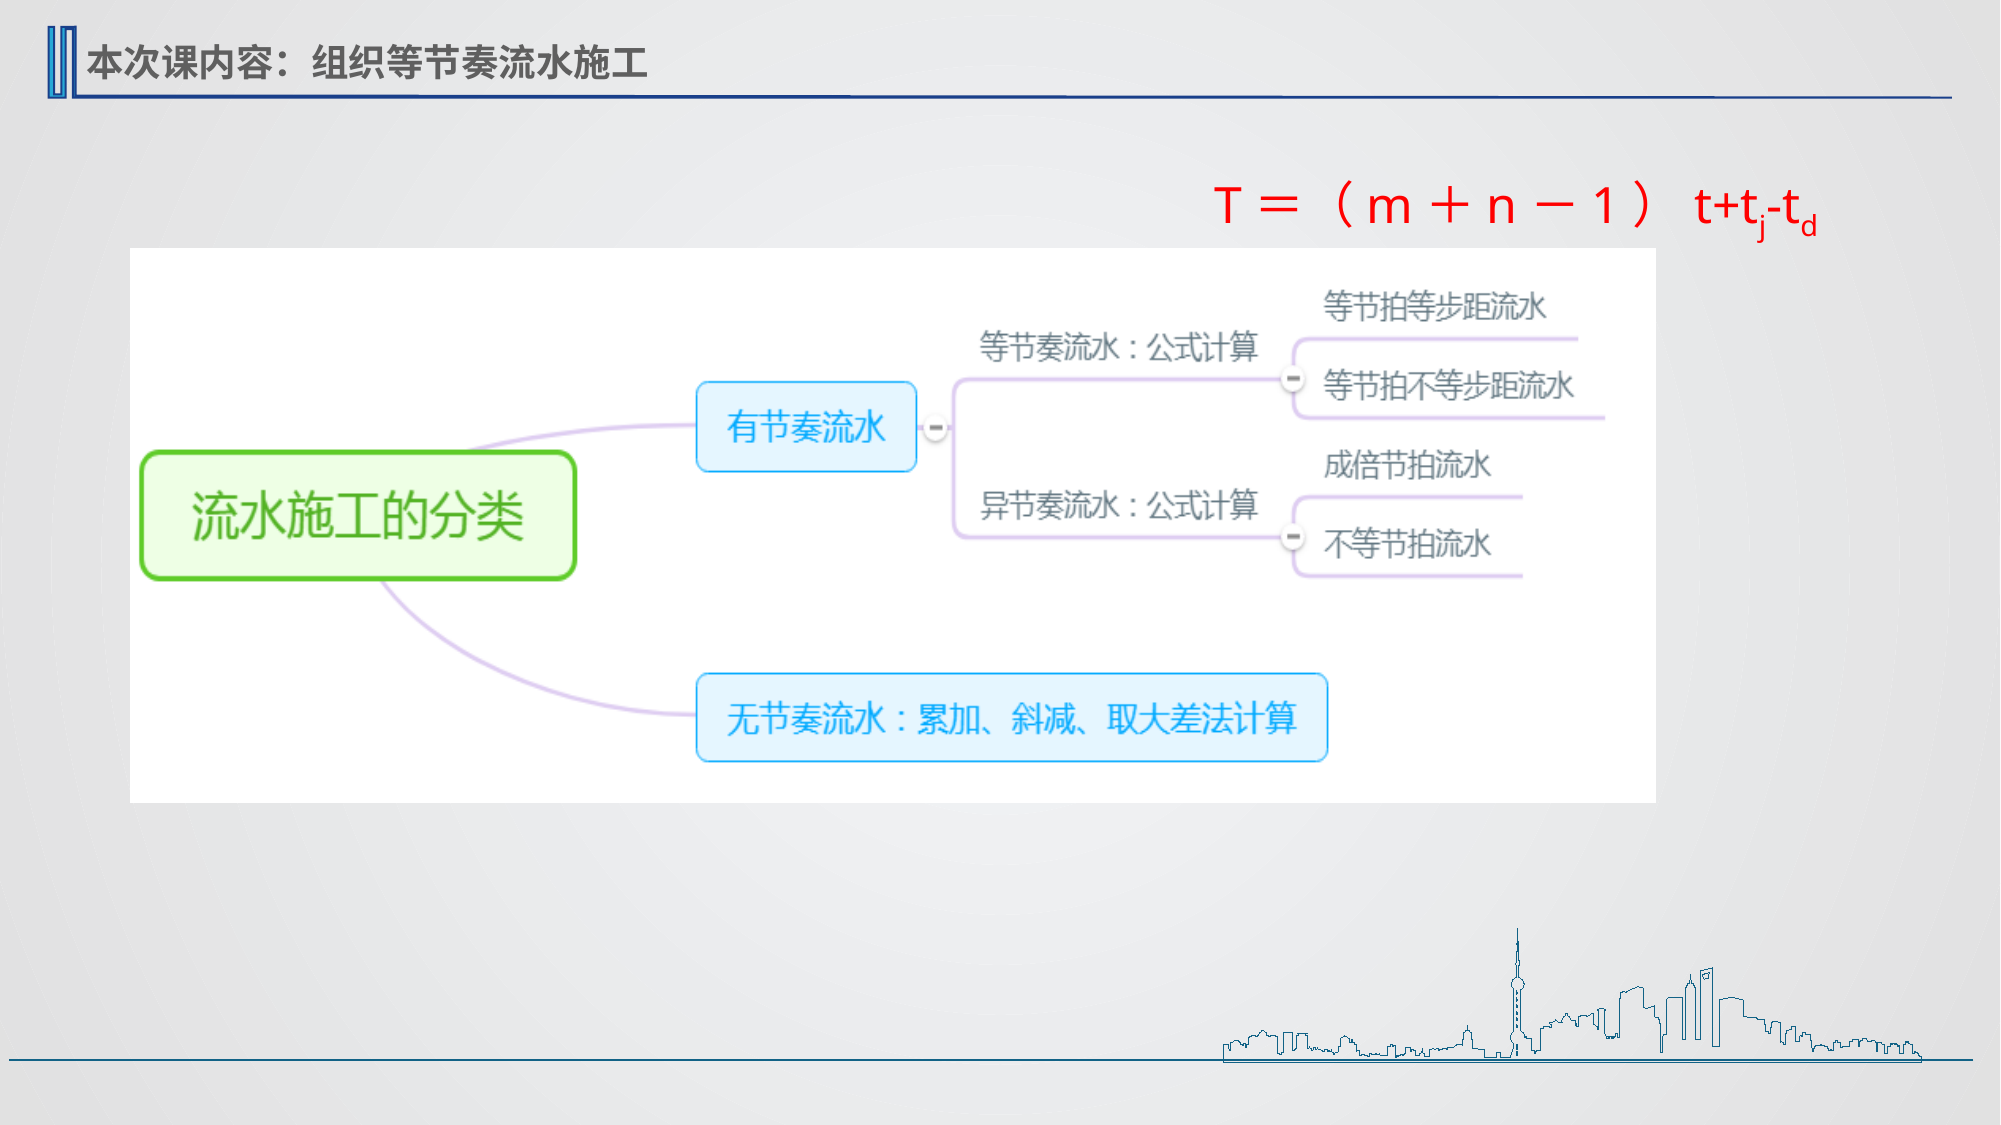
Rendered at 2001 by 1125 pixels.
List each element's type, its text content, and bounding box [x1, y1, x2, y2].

slide_number [137, 1042, 588, 1103]
text_box T＝（m＋n－1）t+tj-td [1199, 166, 2000, 291]
picture [130, 248, 1656, 803]
text_box 本次课内容：组织等节奏流水施工 [71, 31, 776, 92]
